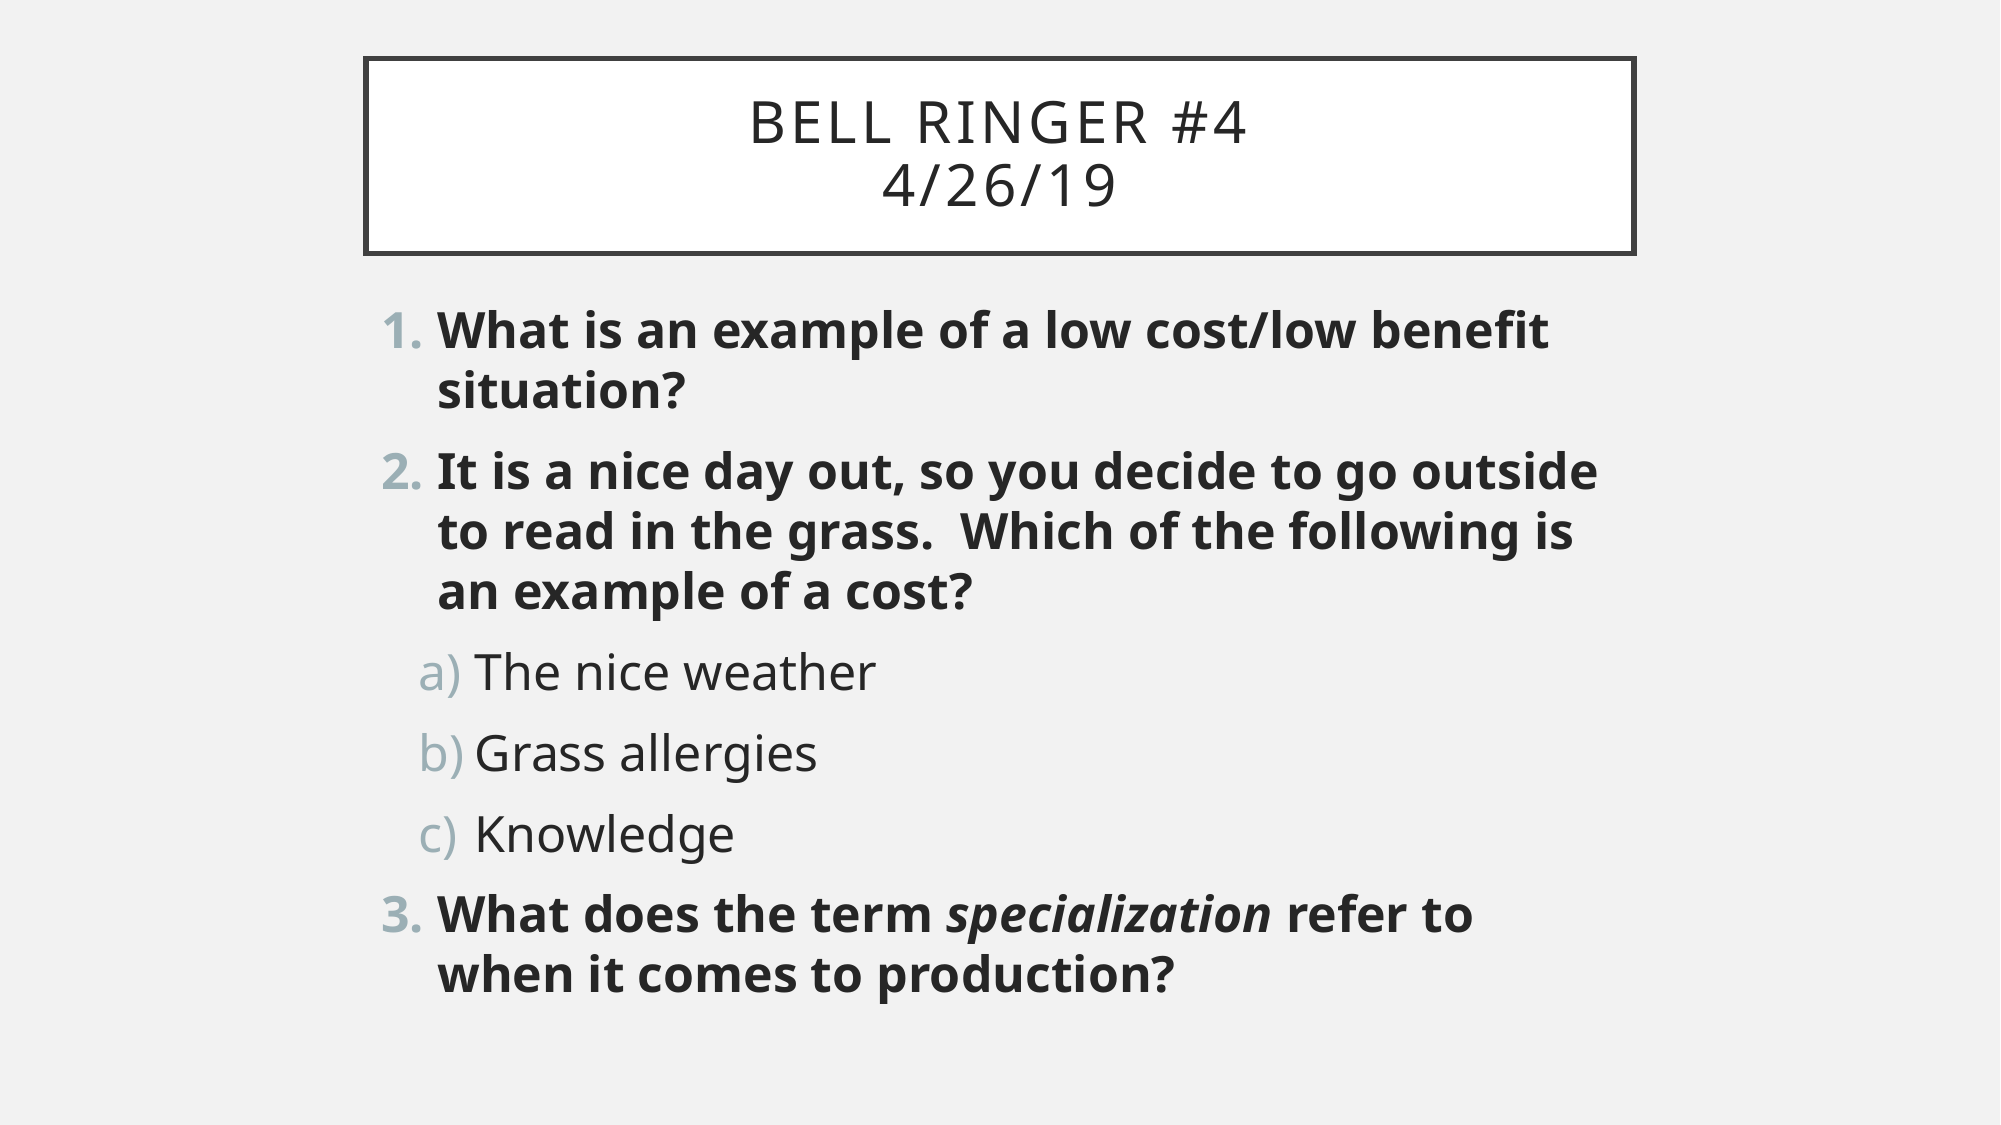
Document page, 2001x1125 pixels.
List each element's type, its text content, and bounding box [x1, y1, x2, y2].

list What is an example of a low cost/low benefit situation? It is a nice day out, so you decide to go outside to read in the grass. Which of the following is an example of a cost? The nice weather Grass allergies Knowledge What does the term specialization refer to when it comes to production? [366, 291, 1634, 942]
title Bell Ringer #4 4/26/19 [363, 56, 1637, 256]
